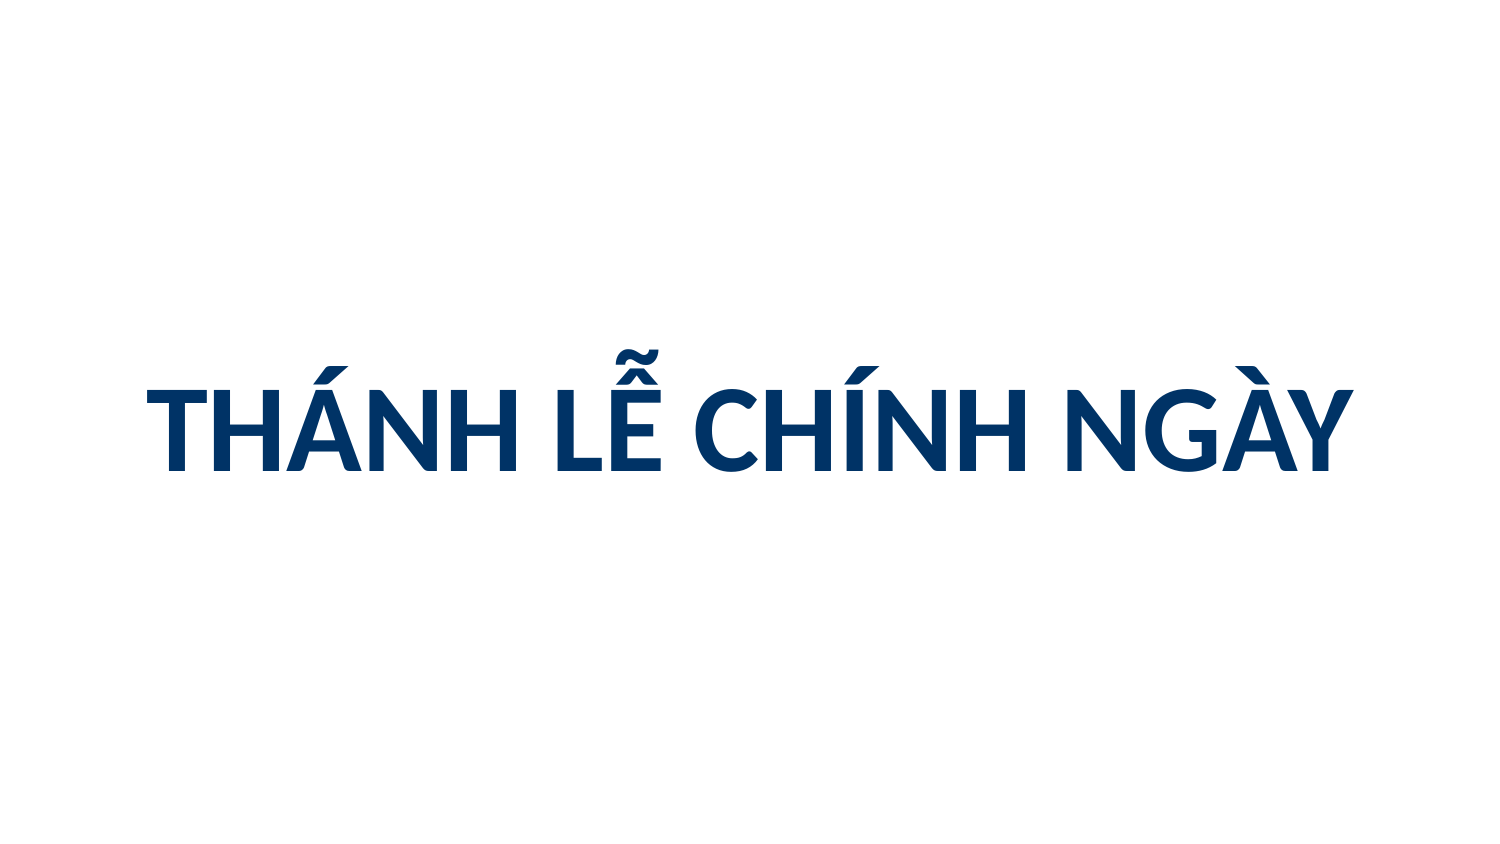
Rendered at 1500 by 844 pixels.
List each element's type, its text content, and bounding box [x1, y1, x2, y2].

title THÁNH LỄ CHÍNH NGÀY [0, 0, 1500, 844]
